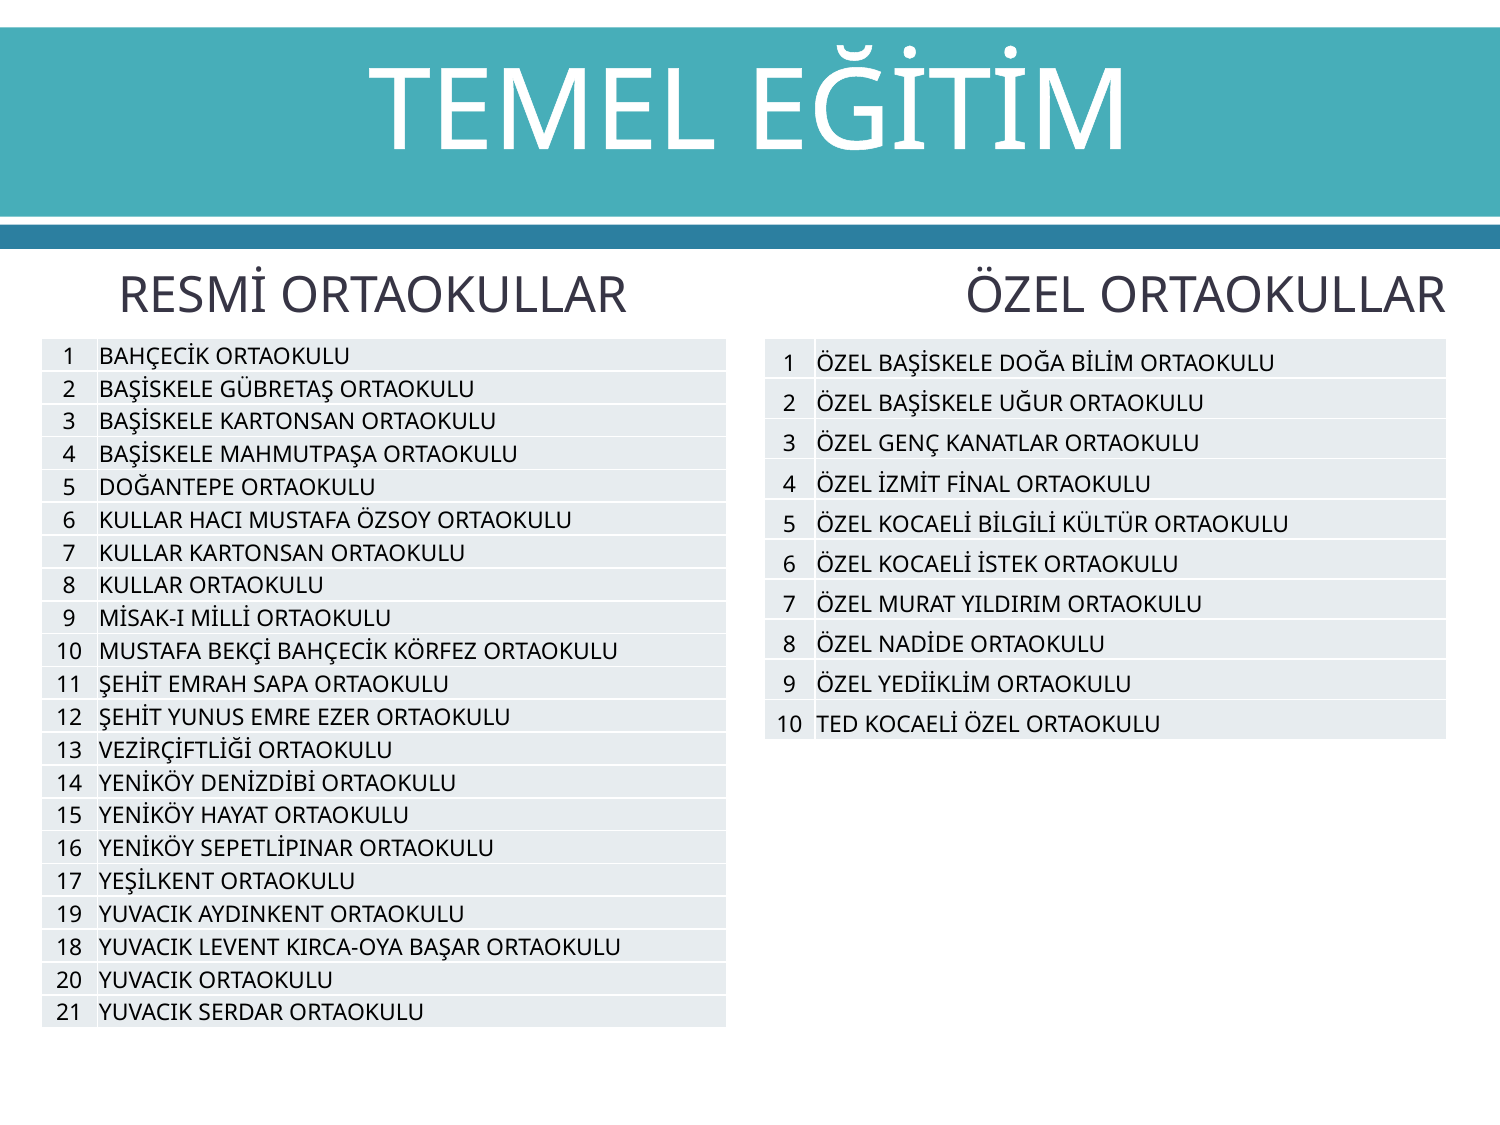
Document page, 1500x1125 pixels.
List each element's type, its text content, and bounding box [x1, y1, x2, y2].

table_cell 13 [42, 733, 97, 764]
table_cell 8 [42, 569, 97, 600]
table_cell 15 [42, 799, 97, 830]
table_cell 5 [42, 470, 97, 501]
table_cell 21 [42, 996, 97, 1027]
list RESMİ ORTAOKULLAR ÖZEL ORTAOKULLAR [0, 255, 1500, 1125]
table_cell ÖZEL KOCAELİ İSTEK ORTAOKULU [816, 540, 1446, 578]
table_cell 18 [42, 930, 97, 961]
table_cell 11 [42, 667, 97, 698]
table_header 1 [42, 339, 97, 370]
table_cell YENİKÖY DENİZDİBİ ORTAOKULU [98, 766, 726, 797]
table_cell VEZİRÇİFTLİĞİ ORTAOKULU [98, 733, 726, 764]
table_cell YENİKÖY HAYAT ORTAOKULU [98, 799, 726, 830]
table_cell ÖZEL MURAT YILDIRIM ORTAOKULU [816, 580, 1446, 618]
table_cell 3 [42, 405, 97, 436]
table_cell 16 [42, 831, 97, 863]
table_cell ŞEHİT YUNUS EMRE EZER ORTAOKULU [98, 700, 726, 731]
table_cell KULLAR KARTONSAN ORTAOKULU [98, 536, 726, 567]
table_cell 2 [765, 379, 814, 418]
table_cell BAŞİSKELE MAHMUTPAŞA ORTAOKULU [98, 437, 726, 469]
table_cell 17 [42, 864, 97, 895]
table_header 1 [765, 339, 814, 377]
table_cell 10 [765, 700, 814, 739]
table_cell 6 [42, 503, 97, 534]
table_cell 4 [42, 437, 97, 469]
table_cell 3 [765, 419, 814, 458]
table_cell 6 [765, 540, 814, 578]
table_cell KULLAR ORTAOKULU [98, 569, 726, 600]
table_cell ÖZEL BAŞİSKELE UĞUR ORTAOKULU [816, 379, 1446, 418]
table_cell KULLAR HACI MUSTAFA ÖZSOY ORTAOKULU [98, 503, 726, 534]
table_cell DOĞANTEPE ORTAOKULU [98, 470, 726, 501]
table_cell 10 [42, 634, 97, 666]
table_cell ŞEHİT EMRAH SAPA ORTAOKULU [98, 667, 726, 698]
table_cell ÖZEL NADİDE ORTAOKULU [816, 620, 1446, 658]
table_cell BAŞİSKELE GÜBRETAŞ ORTAOKULU [98, 372, 726, 403]
table_cell TED KOCAELİ ÖZEL ORTAOKULU [816, 700, 1446, 739]
table_cell ÖZEL İZMİT FİNAL ORTAOKULU [816, 459, 1446, 498]
table_cell ÖZEL GENÇ KANATLAR ORTAOKULU [816, 419, 1446, 458]
table_cell YUVACIK AYDINKENT ORTAOKULU [98, 897, 726, 928]
table_cell MUSTAFA BEKÇİ BAHÇECİK KÖRFEZ ORTAOKULU [98, 634, 726, 666]
table_cell 9 [42, 602, 97, 633]
table_cell 19 [42, 897, 97, 928]
table_cell MİSAK-I MİLLİ ORTAOKULU [98, 602, 726, 633]
table_cell ÖZEL KOCAELİ BİLGİLİ KÜLTÜR ORTAOKULU [816, 500, 1446, 538]
table_cell 5 [765, 500, 814, 538]
table_cell 14 [42, 766, 97, 797]
table_cell 7 [765, 580, 814, 618]
table_cell ÖZEL YEDİİKLİM ORTAOKULU [816, 660, 1446, 699]
table_cell 7 [42, 536, 97, 567]
table_header BAHÇECİK ORTAOKULU [98, 339, 726, 370]
table_cell 2 [42, 372, 97, 403]
table_cell 4 [765, 459, 814, 498]
table_cell 12 [42, 700, 97, 731]
table_cell YEŞİLKENT ORTAOKULU [98, 864, 726, 895]
table_cell YUVACIK SERDAR ORTAOKULU [98, 996, 726, 1027]
table_cell YUVACIK ORTAOKULU [98, 963, 726, 994]
table_cell 8 [765, 620, 814, 658]
table_cell YUVACIK LEVENT KIRCA-OYA BAŞAR ORTAOKULU [98, 930, 726, 961]
table_cell 9 [765, 660, 814, 699]
table_cell BAŞİSKELE KARTONSAN ORTAOKULU [98, 405, 726, 436]
table_cell YENİKÖY SEPETLİPINAR ORTAOKULU [98, 831, 726, 863]
table_header ÖZEL BAŞİSKELE DOĞA BİLİM ORTAOKULU [816, 339, 1446, 377]
title TEMEL EĞİTİM [0, 0, 1500, 208]
table_cell 20 [42, 963, 97, 994]
